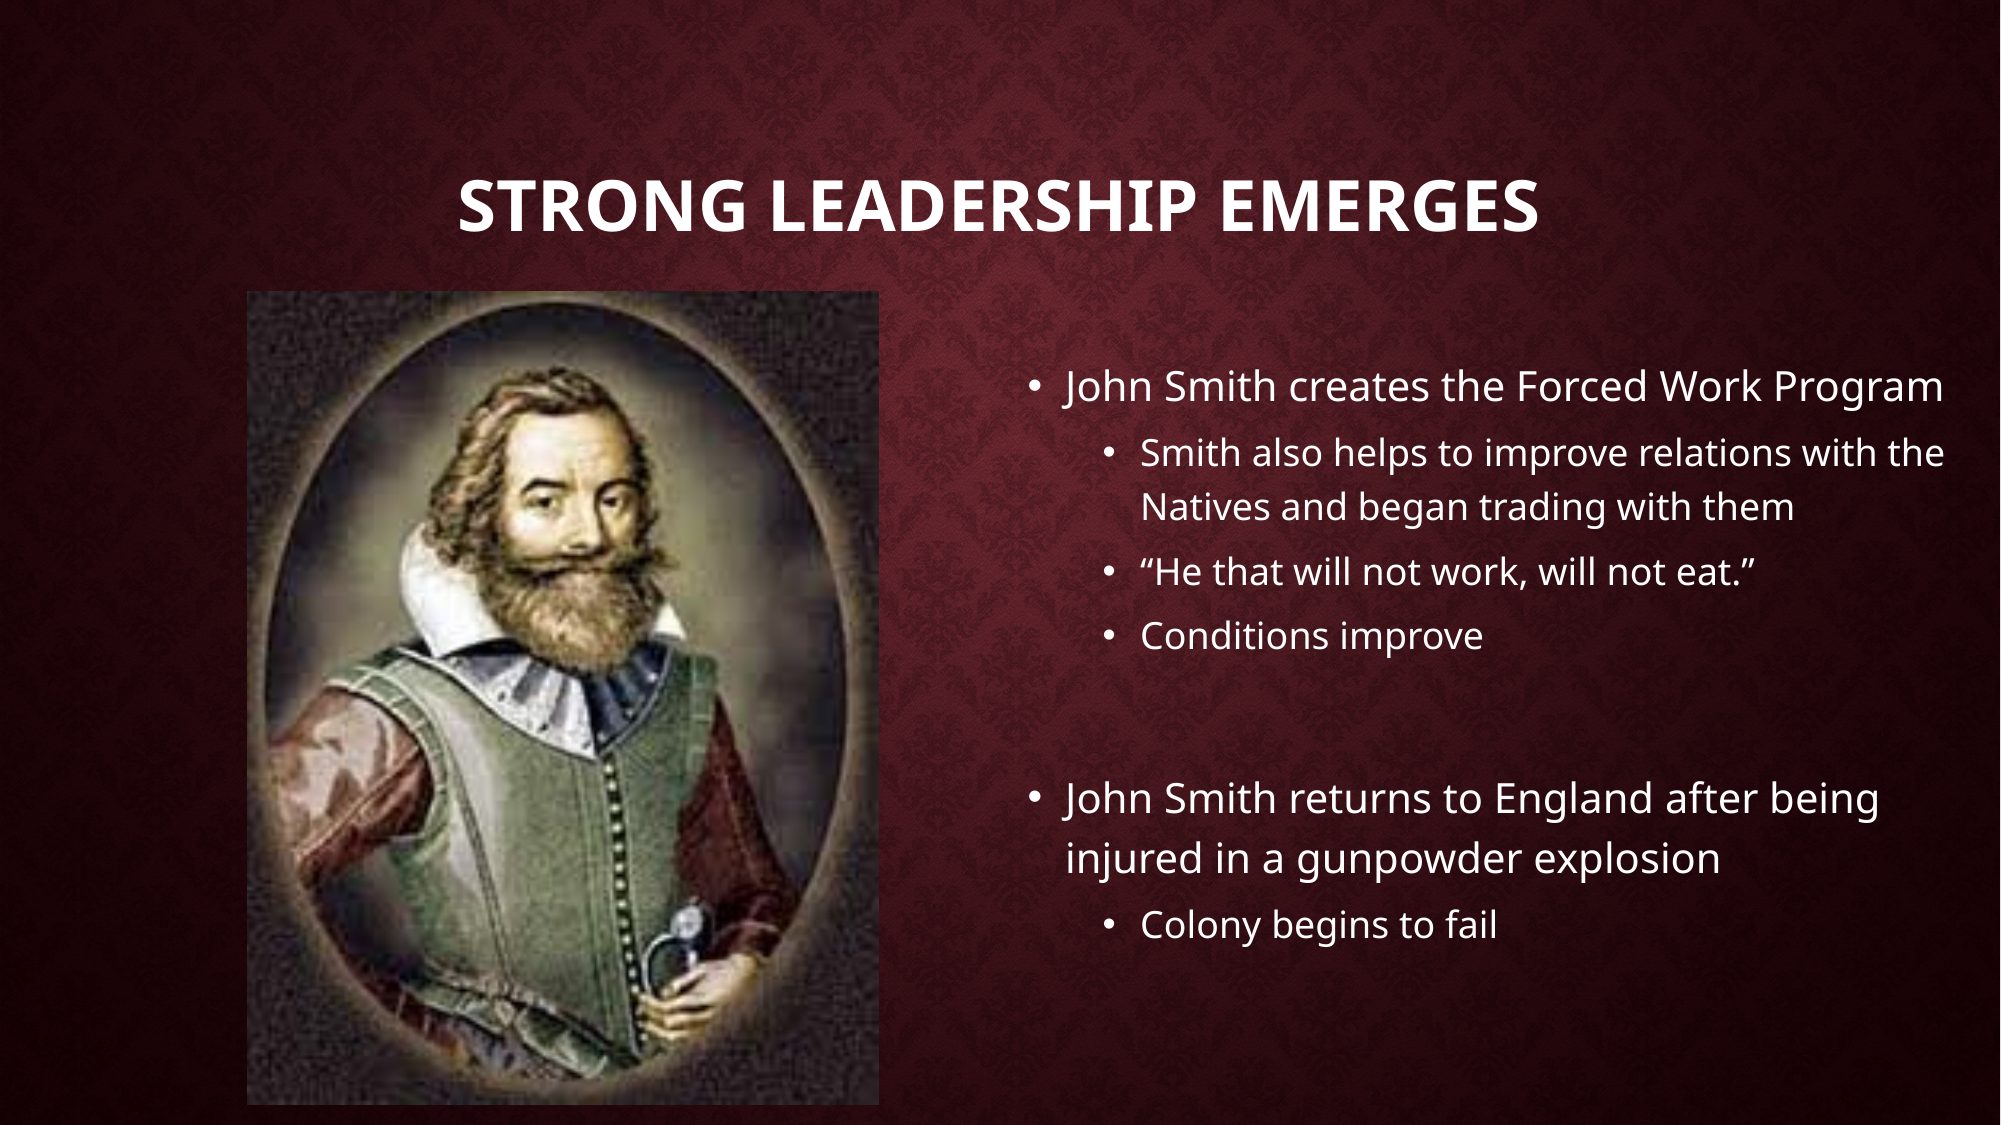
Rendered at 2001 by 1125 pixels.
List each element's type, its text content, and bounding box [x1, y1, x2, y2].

picture [247, 291, 879, 1105]
title Strong Leadership Emerges [149, 99, 1849, 318]
list John Smith creates the Forced Work Program Smith also helps to improve relations with the Natives and began trading with them “He that will not work, will not eat.” Conditions improve John Smith returns to England after being injured in a gunpowder explosion Colony begins to fail [1012, 342, 2000, 1125]
